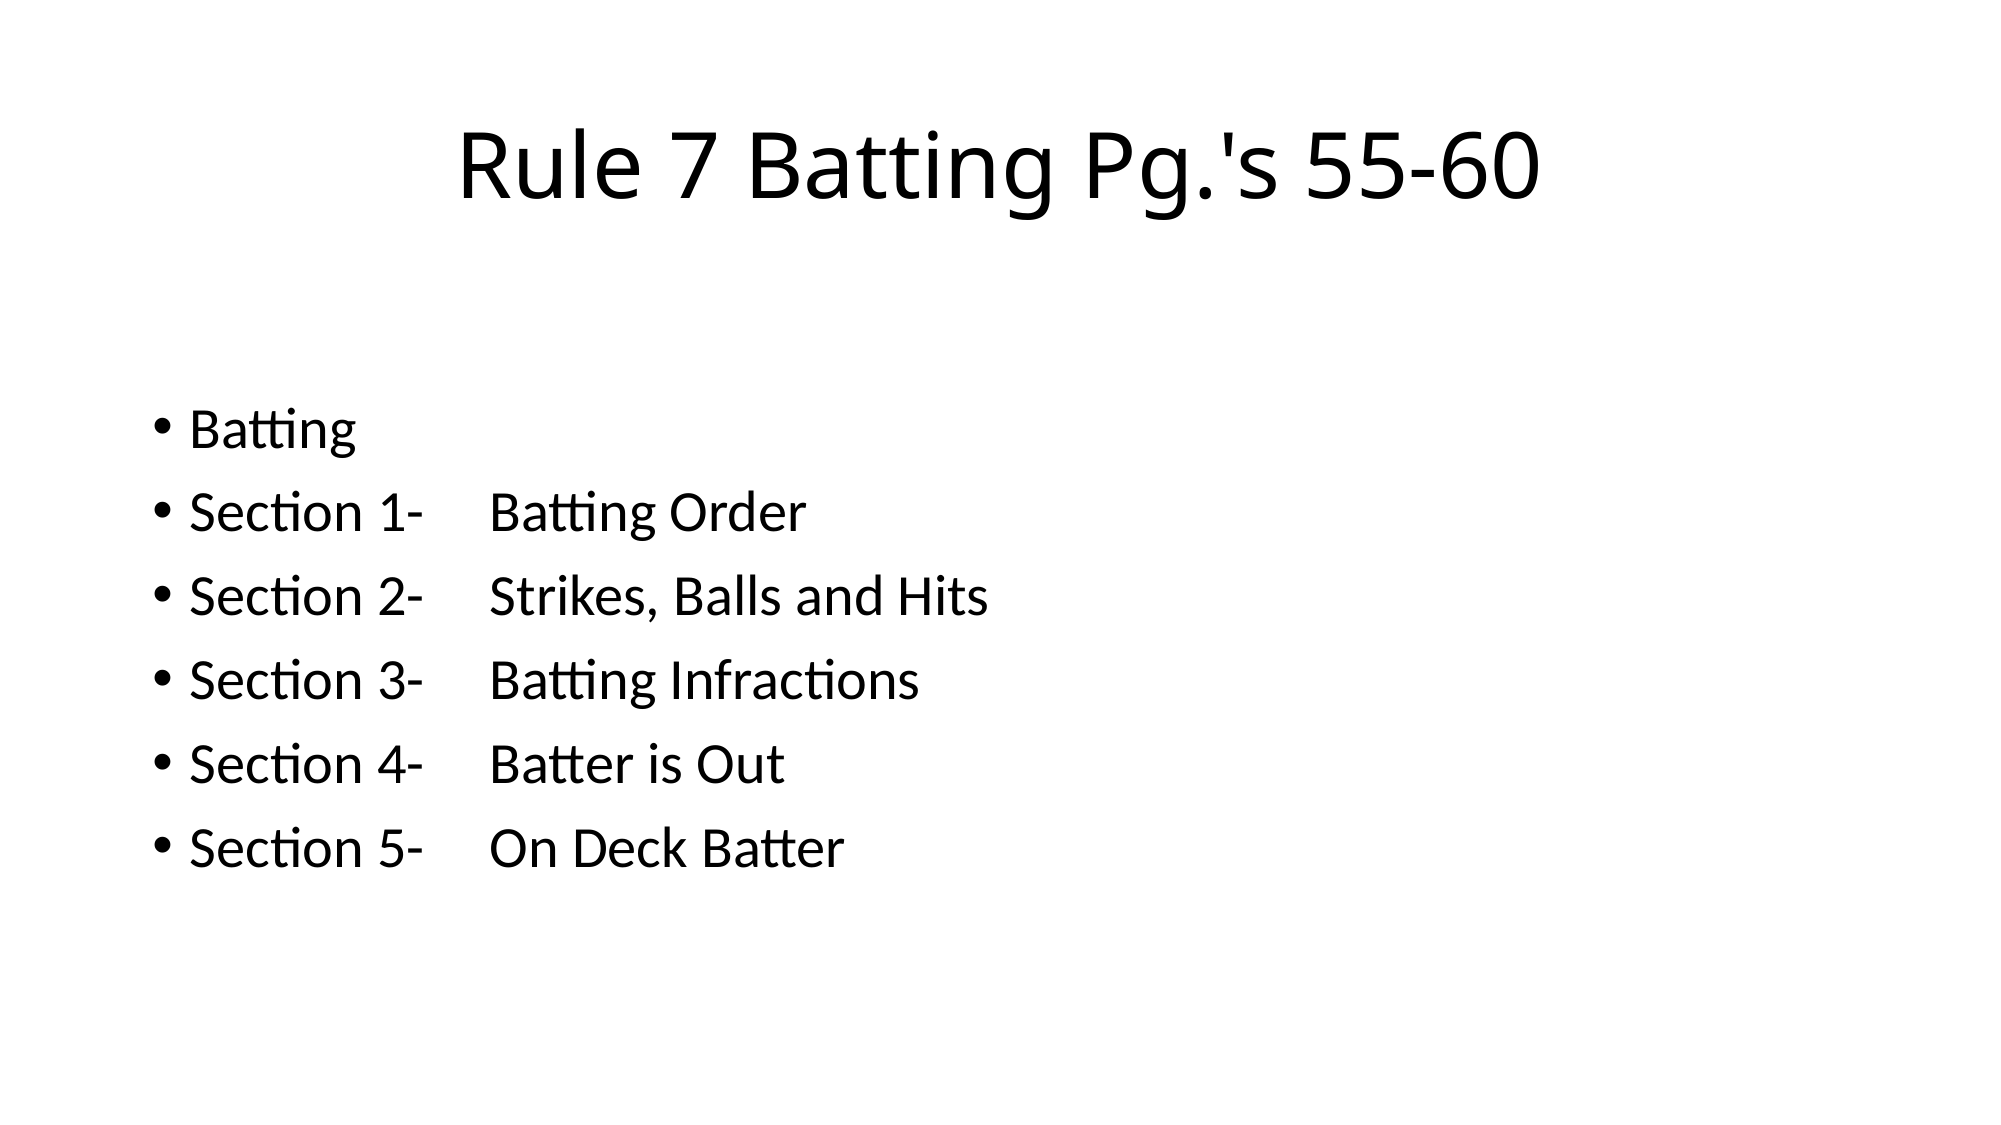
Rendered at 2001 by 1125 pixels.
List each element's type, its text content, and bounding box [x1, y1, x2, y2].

title Rule 7 Batting Pg.'s 55-60 [137, 59, 1863, 278]
list Batting Section 1- Batting Order Section 2- Strikes, Balls and Hits Section 3- Batting Infractions Section 4- Batter is Out Section 5- On Deck Batter [137, 299, 1863, 1014]
